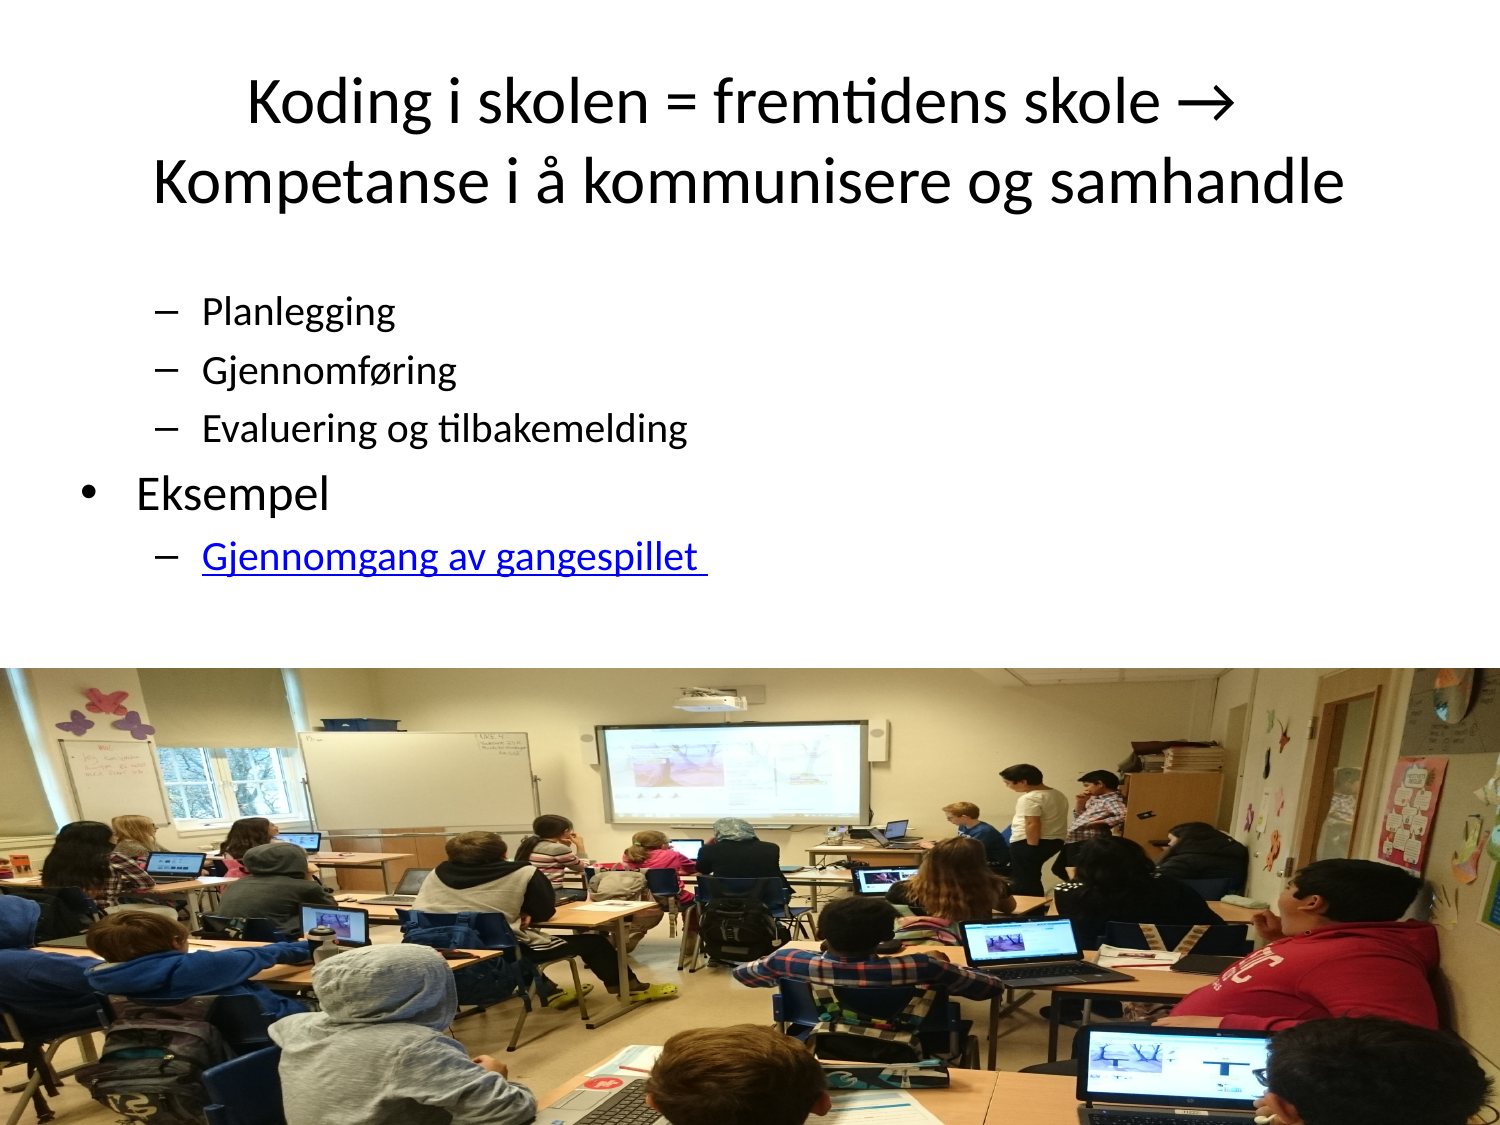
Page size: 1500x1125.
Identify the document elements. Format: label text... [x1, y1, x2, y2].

text_box Koding i skolen = fremtidens skole → Kompetanse i å kommunisere og samhandle [0, 42, 1500, 231]
picture [0, 668, 1500, 1125]
list Planlegging Gjennomføring Evaluering og tilbakemelding Eksempel Gjennomgang av gangespillet [64, 231, 1415, 667]
